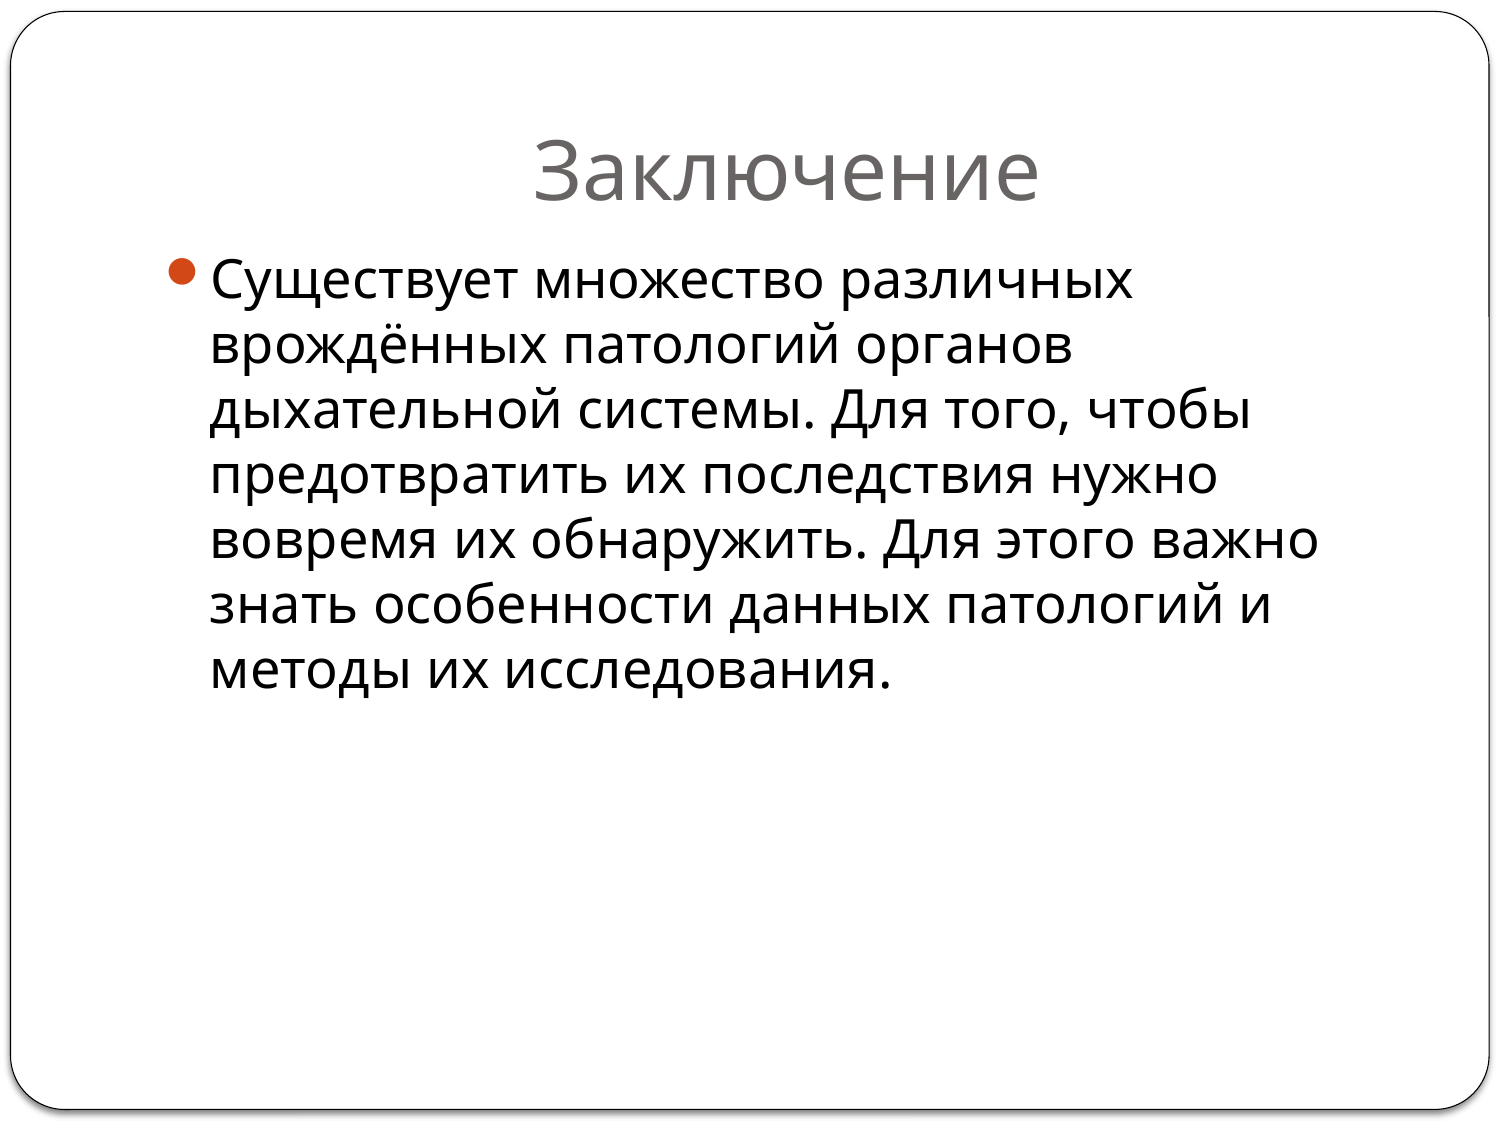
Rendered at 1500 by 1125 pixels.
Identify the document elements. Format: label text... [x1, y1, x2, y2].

title Заключение [150, 45, 1425, 233]
list Существует множество различных врождённых патологий органов дыхательной системы. Для того, чтобы предотвратить их последствия нужно вовремя их обнаружить. Для этого важно знать особенности данных патологий и методы их исследования. [150, 237, 1425, 988]
